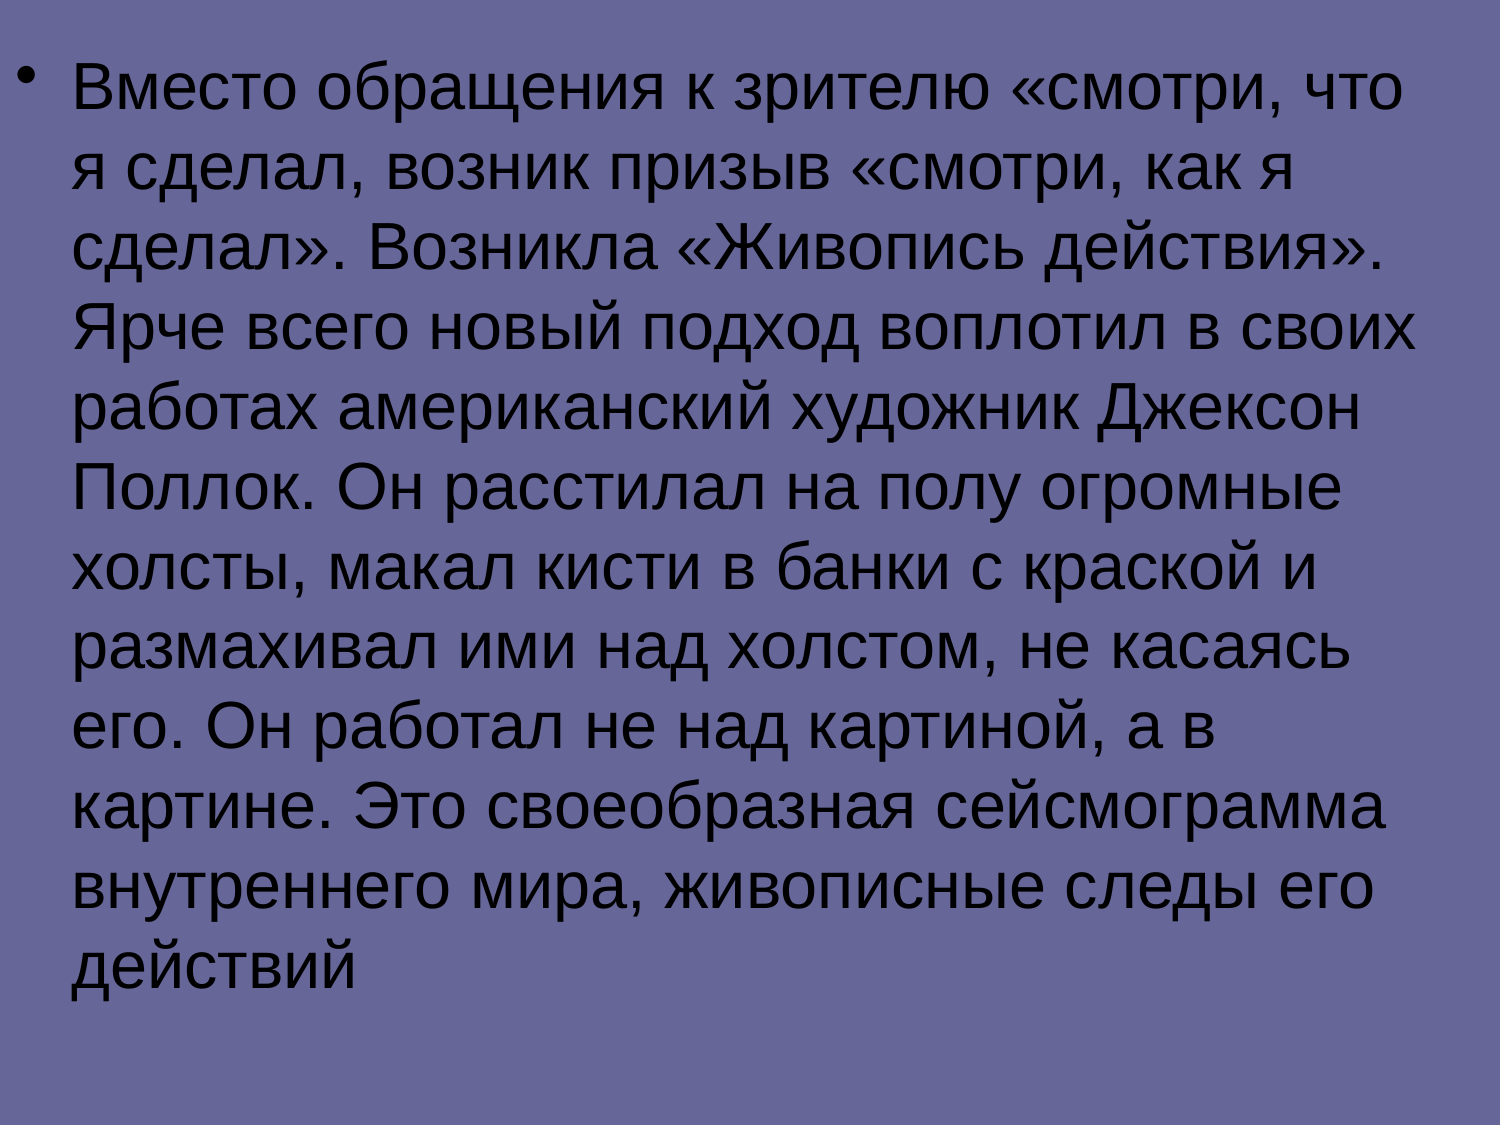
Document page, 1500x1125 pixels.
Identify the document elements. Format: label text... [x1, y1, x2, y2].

list Вместо обращения к зрителю «смотри, что я сделал, возник призыв «смотри, как я сделал». Возникла «Живопись действия». Ярче всего новый подход воплотил в своих работах американский художник Джексон Поллок. Он расстилал на полу огромные холсты, макал кисти в банки с краской и размахивал ими над холстом, не касаясь его. Он работал не над картиной, а в картине. Это своеобразная сейсмограмма внутреннего мира, живописные следы его действий [0, 34, 1466, 778]
